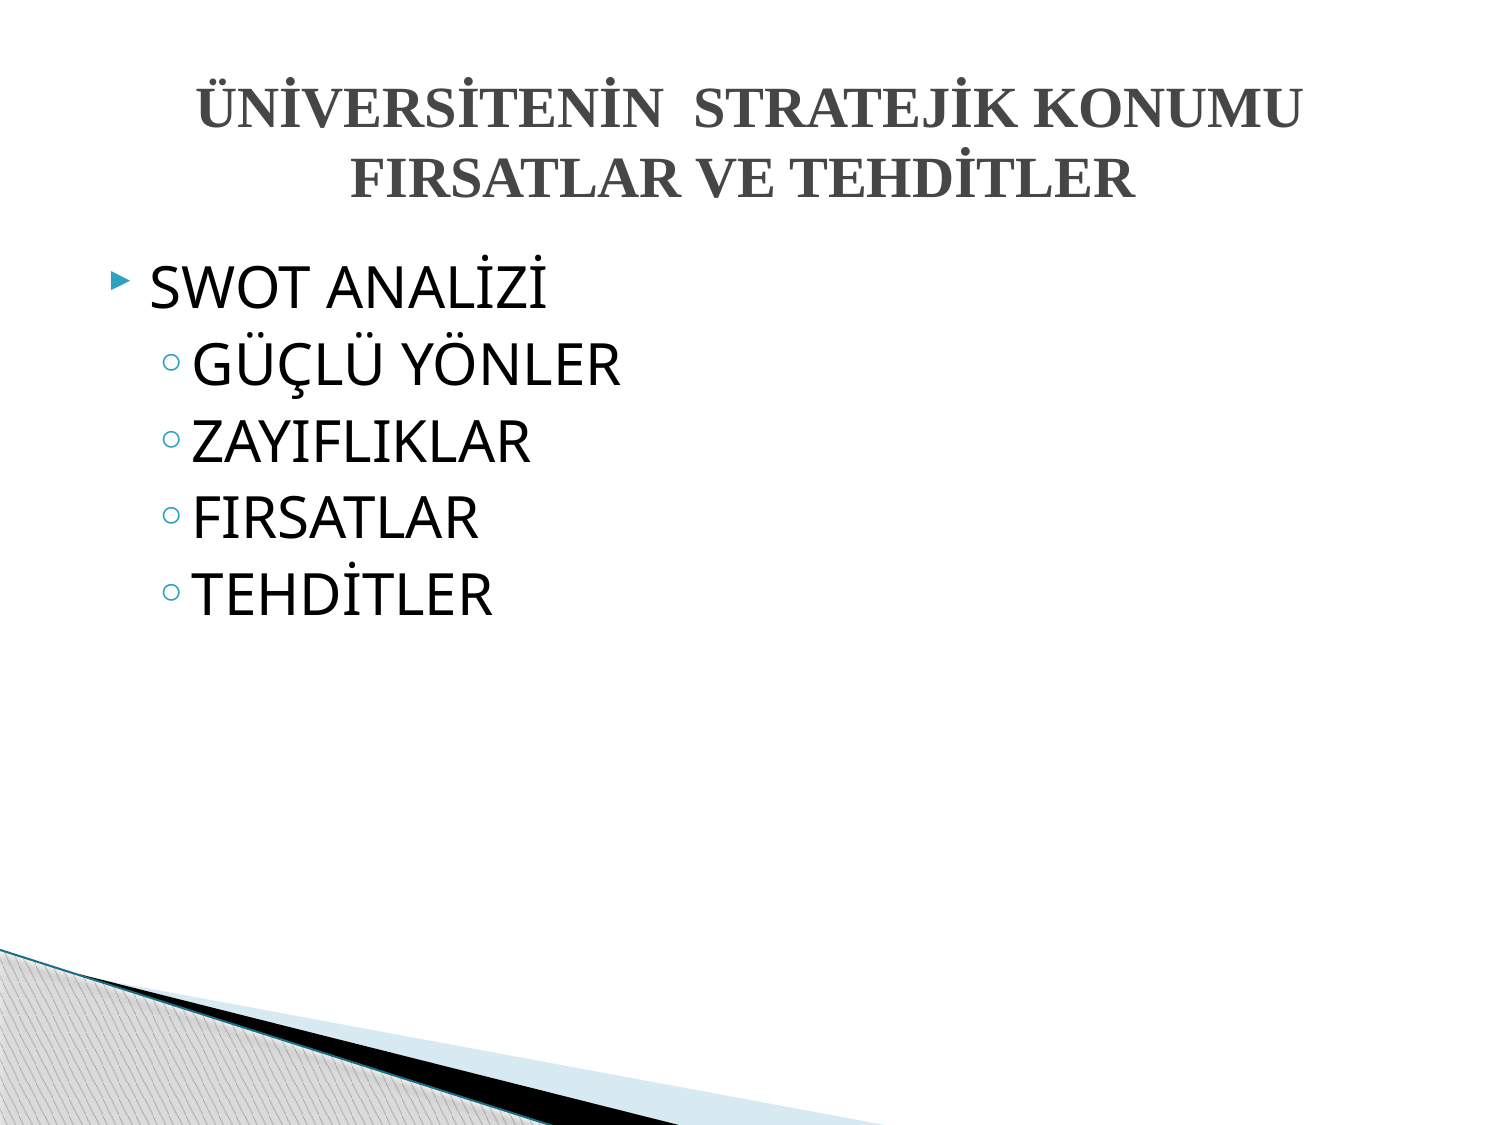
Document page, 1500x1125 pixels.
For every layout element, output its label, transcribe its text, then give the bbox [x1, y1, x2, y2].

list SWOT ANALİZİ GÜÇLÜ YÖNLER ZAYIFLIKLAR FIRSATLAR TEHDİTLER [75, 243, 1425, 986]
title ÜNİVERSİTENİN STRATEJİK KONUMU FIRSATLAR VE TEHDİTLER [75, 45, 1425, 233]
